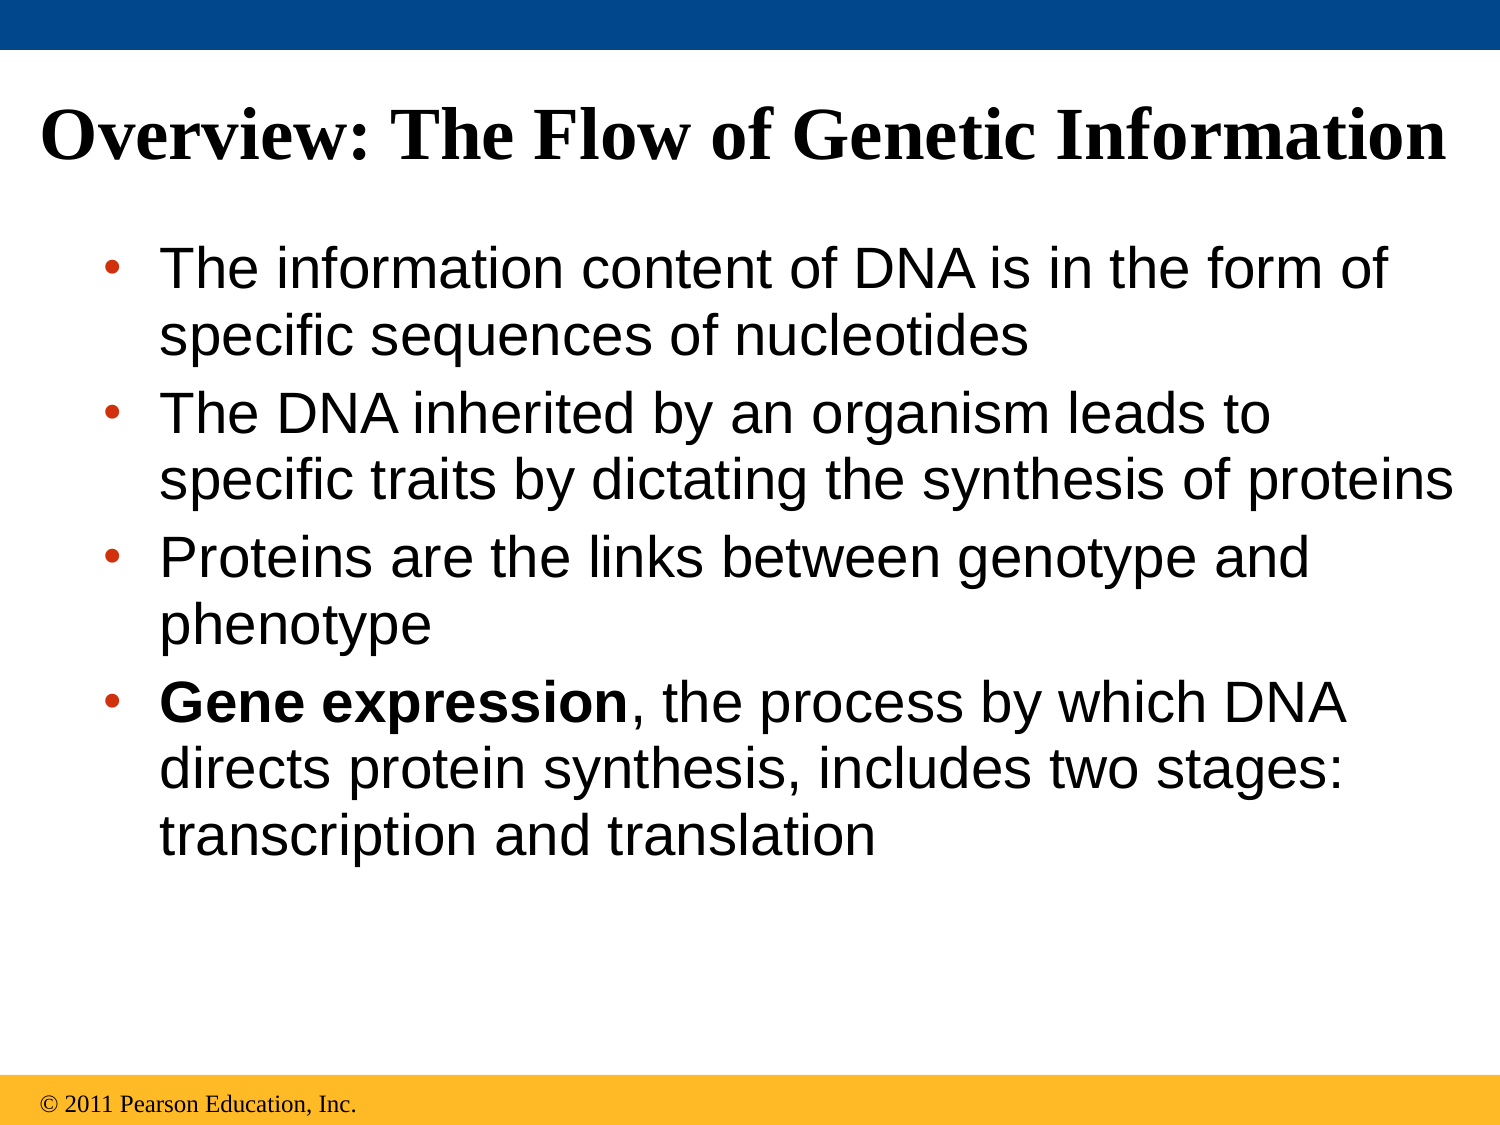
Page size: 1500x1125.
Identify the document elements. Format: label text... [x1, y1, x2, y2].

list The information content of DNA is in the form of specific sequences of nucleotides The DNA inherited by an organism leads to specific traits by dictating the synthesis of proteins Proteins are the links between genotype and phenotype Gene expression, the process by which DNA directs protein synthesis, includes two stages: transcription and translation [87, 227, 1488, 882]
text_box [0, 0, 1500, 50]
title Overview: The Flow of Genetic Information [24, 76, 1500, 281]
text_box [0, 1074, 1500, 1125]
